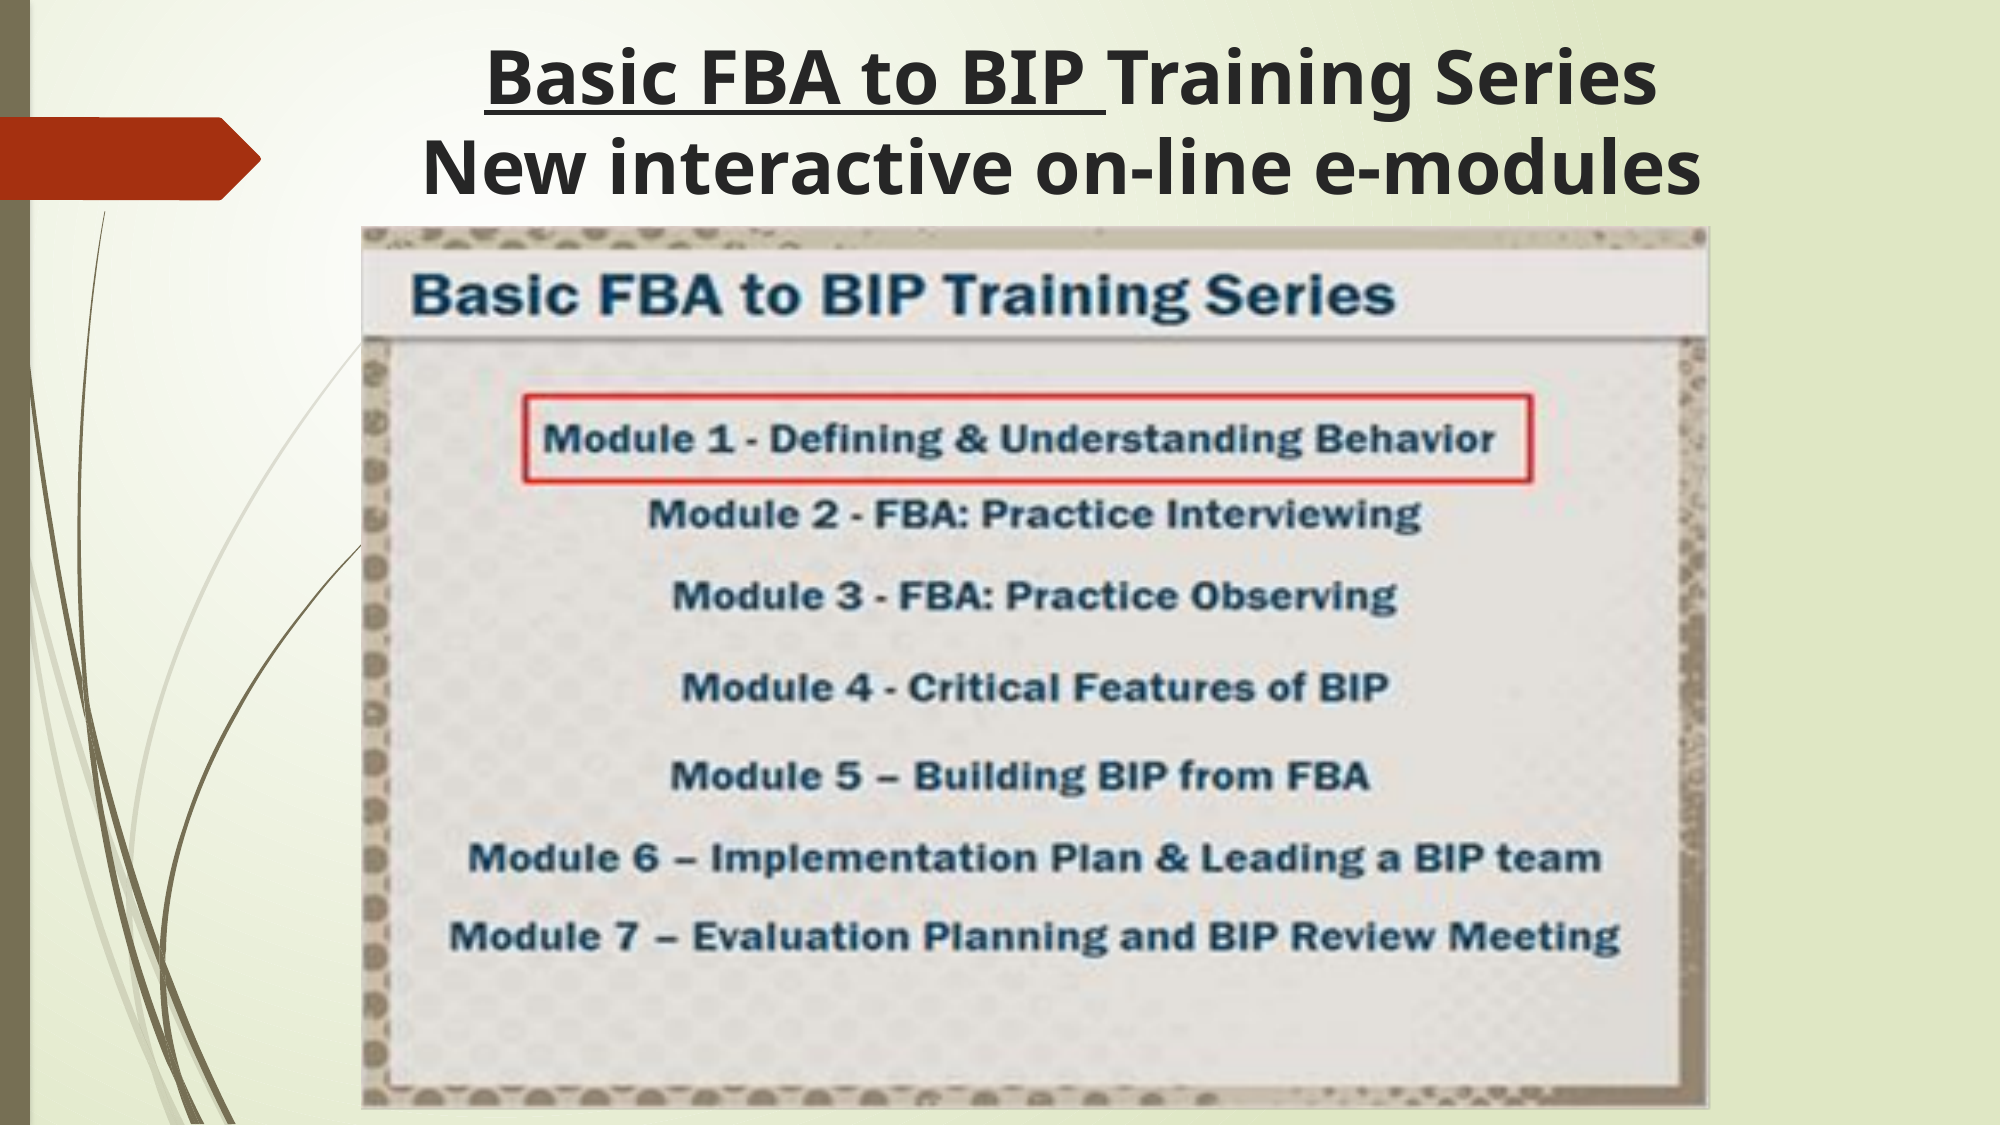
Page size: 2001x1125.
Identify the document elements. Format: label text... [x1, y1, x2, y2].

picture [361, 225, 1715, 1113]
title Basic FBA to BIP Training Series New interactive on-line e-modules [402, 21, 1741, 177]
